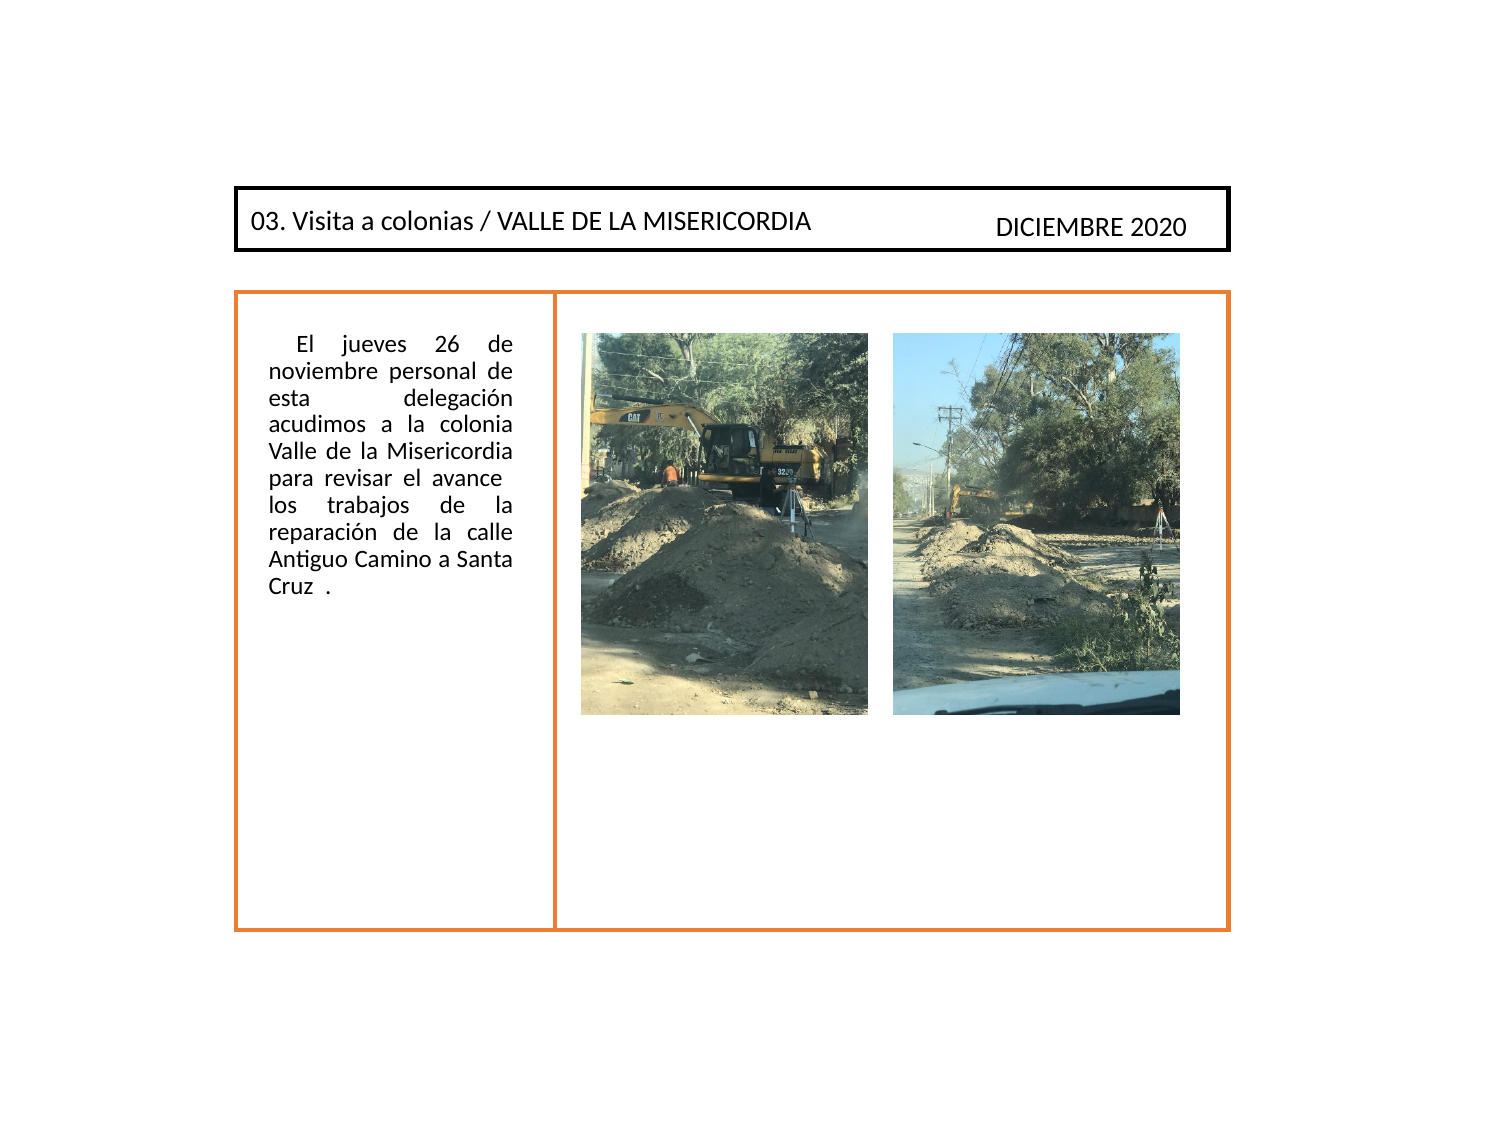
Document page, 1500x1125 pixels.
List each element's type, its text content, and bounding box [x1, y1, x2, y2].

text_box El jueves 26 de noviembre personal de esta delegación acudimos a la colonia Valle de la Misericordia para revisar el avance los trabajos de la reparación de la calle Antiguo Camino a Santa Cruz . [253, 323, 529, 608]
picture [893, 333, 1180, 715]
text_box 03. Visita a colonias / VALLE DE LA MISERICORDIA [235, 187, 1229, 251]
picture [581, 333, 868, 715]
text_box DICIEMBRE 2020 [981, 200, 1229, 250]
text_box [235, 291, 1229, 931]
